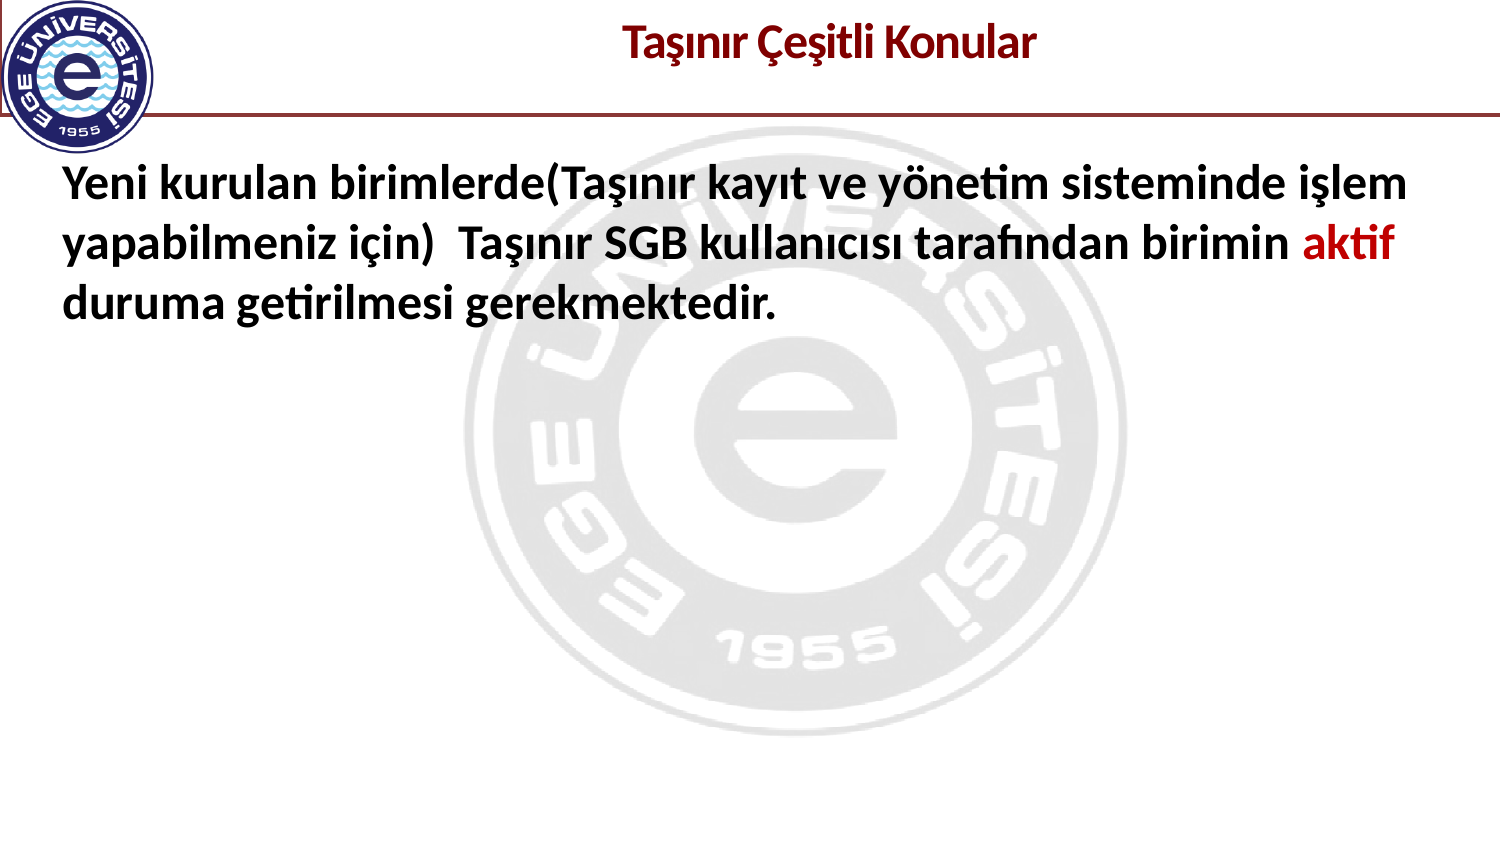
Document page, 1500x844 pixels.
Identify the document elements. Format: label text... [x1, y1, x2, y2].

picture [0, 0, 154, 154]
title Taşınır Çeşitli Konular [159, 12, 1488, 156]
text_box Yeni kurulan birimlerde(Taşınır kayıt ve yönetim sisteminde işlem yapabilmeniz için) Taşınır SGB kullanıcısı tarafından birimin aktif duruma getirilmesi gerekmektedir. [1154, 146, 1463, 681]
text_box Yeni kurulan birimlerde(Taşınır kayıt ve yönetim sisteminde işlem yapabilmeniz için) Taşınır SGB kullanıcısı tarafından birimin aktif duruma getirilmesi gerekmektedir. [62, 146, 432, 681]
picture [437, 96, 1151, 754]
